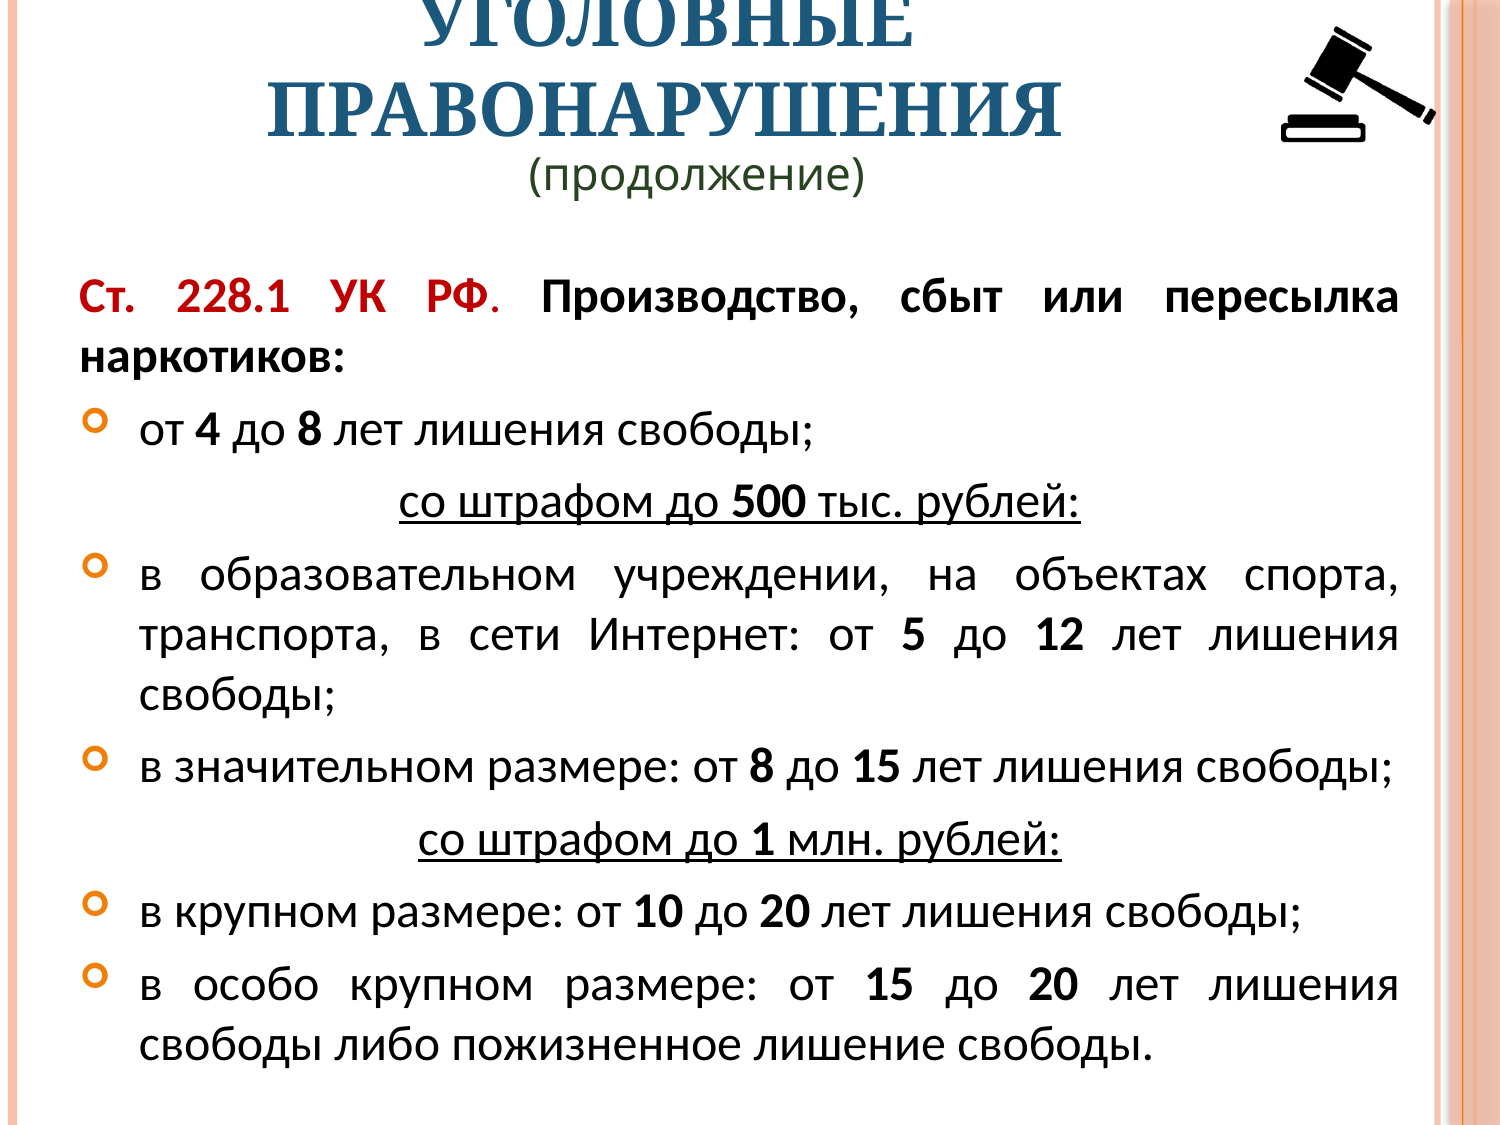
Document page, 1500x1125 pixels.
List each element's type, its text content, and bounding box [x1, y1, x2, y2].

text_box (продолжение) [513, 137, 880, 207]
list Ст. 228.1 УК РФ. Производство, сбыт или пересылка наркотиков: от 4 до 8 лет лишения свободы; со штрафом до 500 тыс. рублей: в образовательном учреждении, на объектах спорта, транспорта, в сети Интернет: от 5 до 12 лет лишения свободы; в значительном размере: от 8 до 15 лет лишения свободы; со штрафом до 1 млн. рублей: в крупном размере: от 10 до 20 лет лишения свободы; в особо крупном размере: от 15 до 20 лет лишения свободы либо пожизненное лишение свободы. [64, 255, 1415, 1071]
title Уголовные правонарушения [53, 54, 1275, 160]
picture [1280, 6, 1436, 162]
